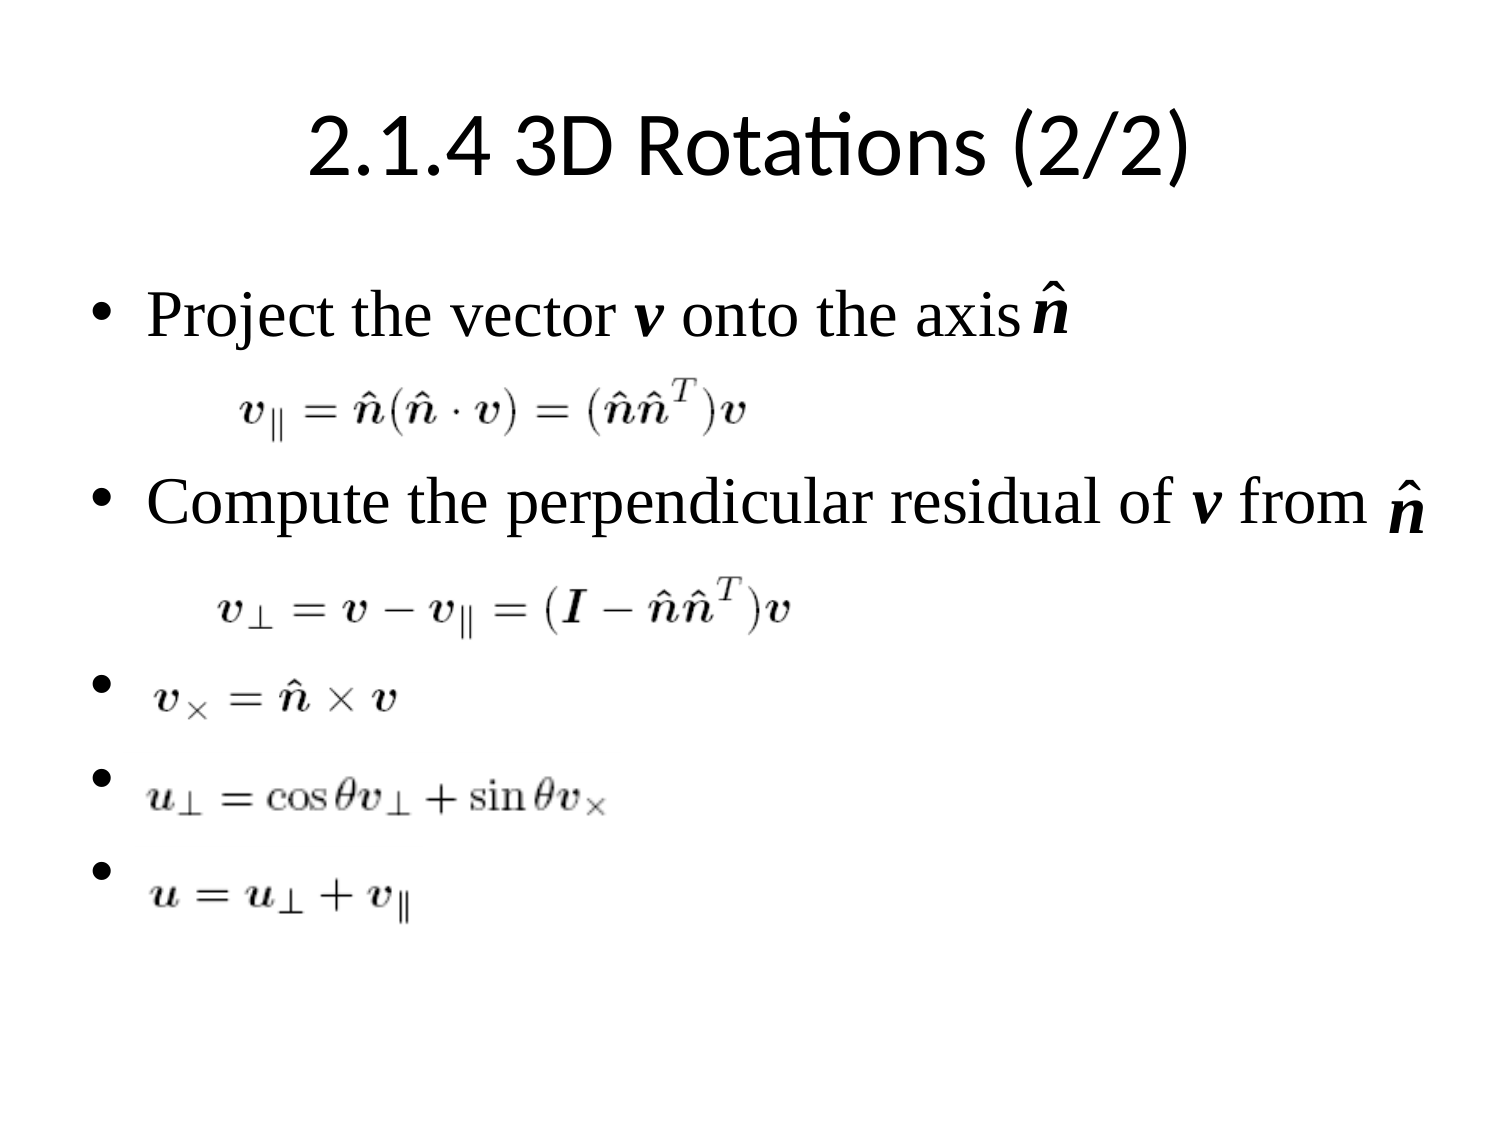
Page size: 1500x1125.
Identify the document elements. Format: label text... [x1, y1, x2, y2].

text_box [1377, 463, 1436, 551]
title 2.1.4 3D Rotations (2/2) [75, 45, 1425, 233]
picture [218, 352, 752, 457]
picture [135, 845, 424, 942]
picture [123, 751, 621, 835]
picture [135, 550, 794, 740]
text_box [1021, 264, 1080, 351]
list Project the vector v onto the axis Compute the perpendicular residual of v from [75, 262, 1425, 1005]
